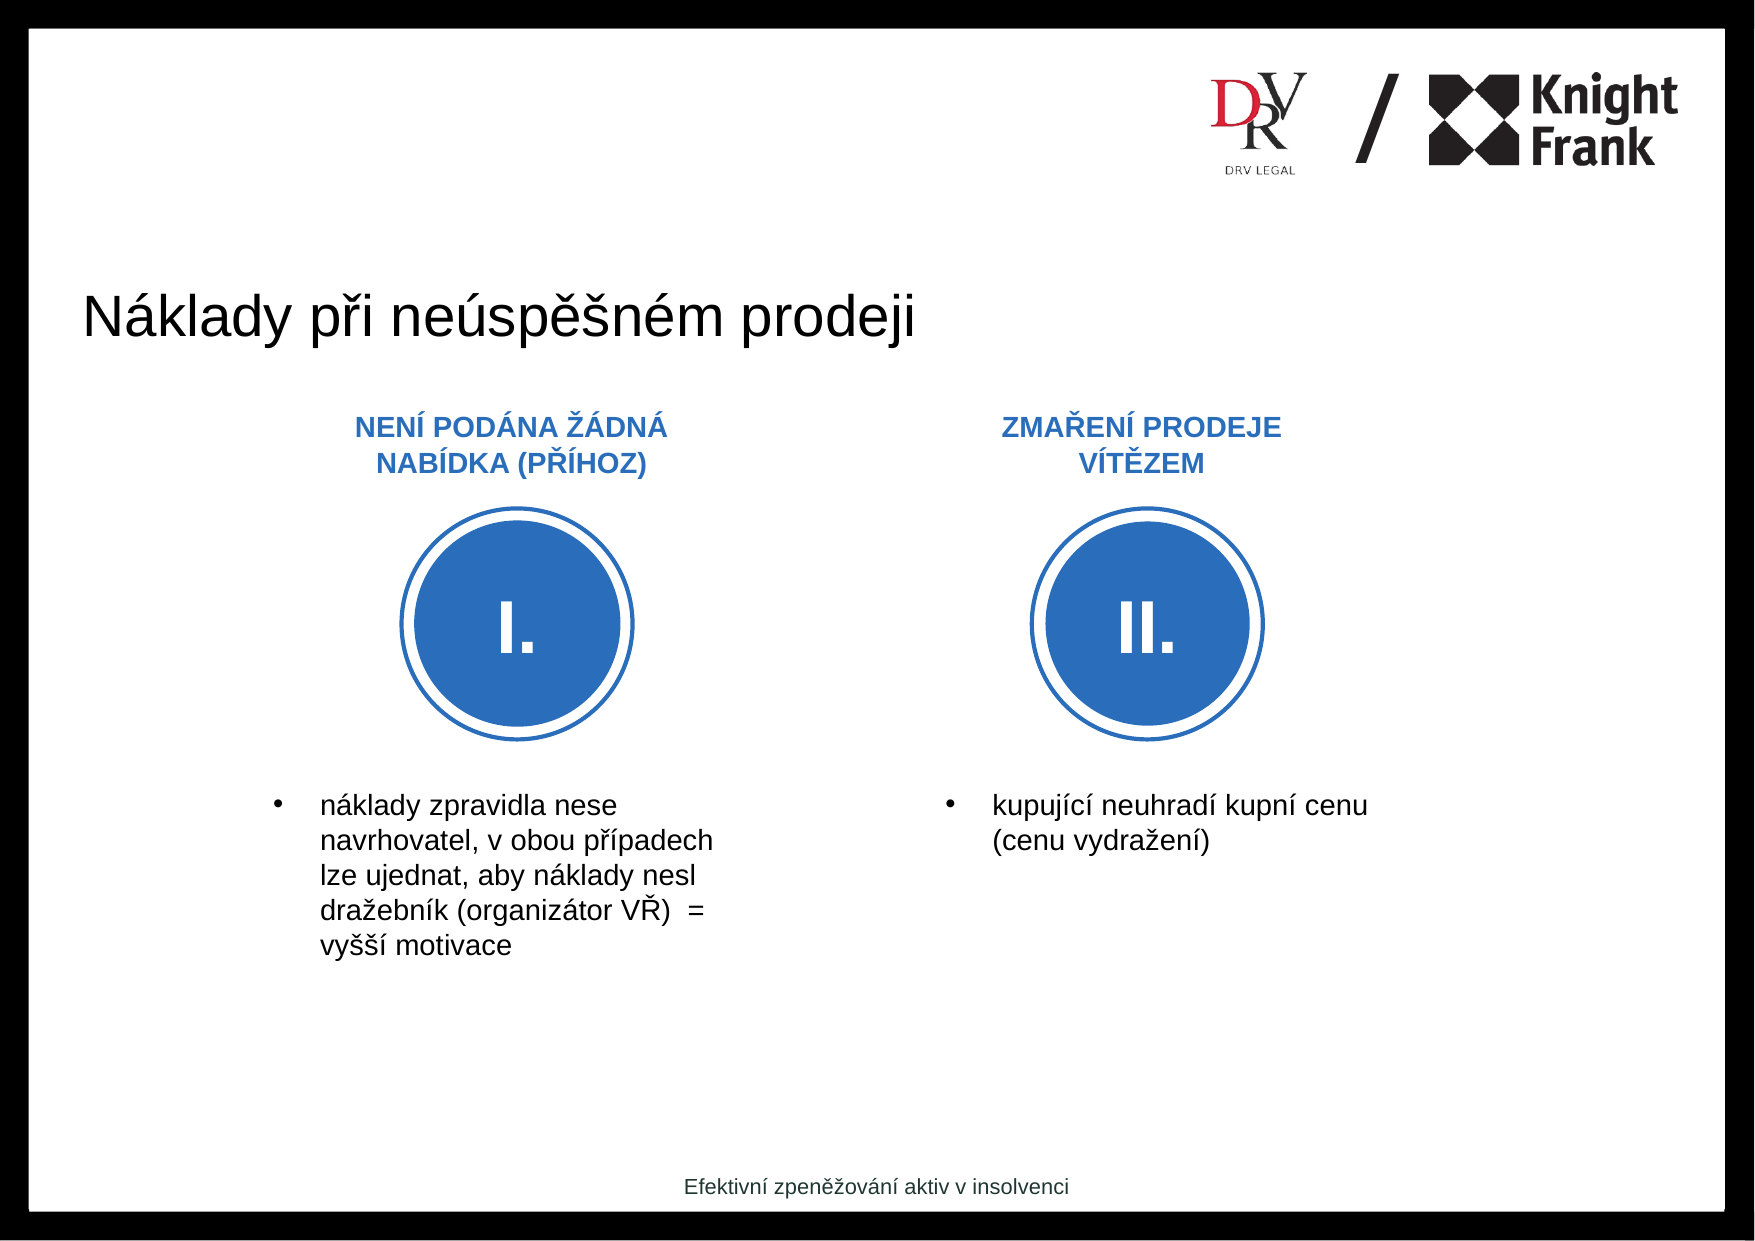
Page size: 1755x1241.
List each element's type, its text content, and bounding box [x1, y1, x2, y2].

picture [1429, 72, 1679, 166]
text_box / [1339, 30, 1376, 196]
text_box kupující neuhradí kupní cenu (cenu vydražení) [945, 786, 1378, 857]
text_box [1031, 508, 1264, 740]
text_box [401, 508, 633, 740]
text_box NENÍ PODÁNA ŽÁDNÁ NABÍDKA (PŘÍHOZ) [309, 368, 699, 519]
title Náklady při neúspěšném prodeji [67, 201, 1687, 436]
text_box ZMAŘENÍ PRODEJE VÍTĚZEM [940, 368, 1329, 519]
text_box náklady zpravidla nese navrhovatel, v obou případech lze ujednat, aby náklady nesl dražebník (organizátor VŘ) = vyšší motivace [273, 786, 736, 962]
text_box [26, 27, 1727, 1211]
picture [1208, 62, 1314, 177]
footer Efektivní zpeněžování aktiv v insolvenci [581, 1166, 1174, 1233]
